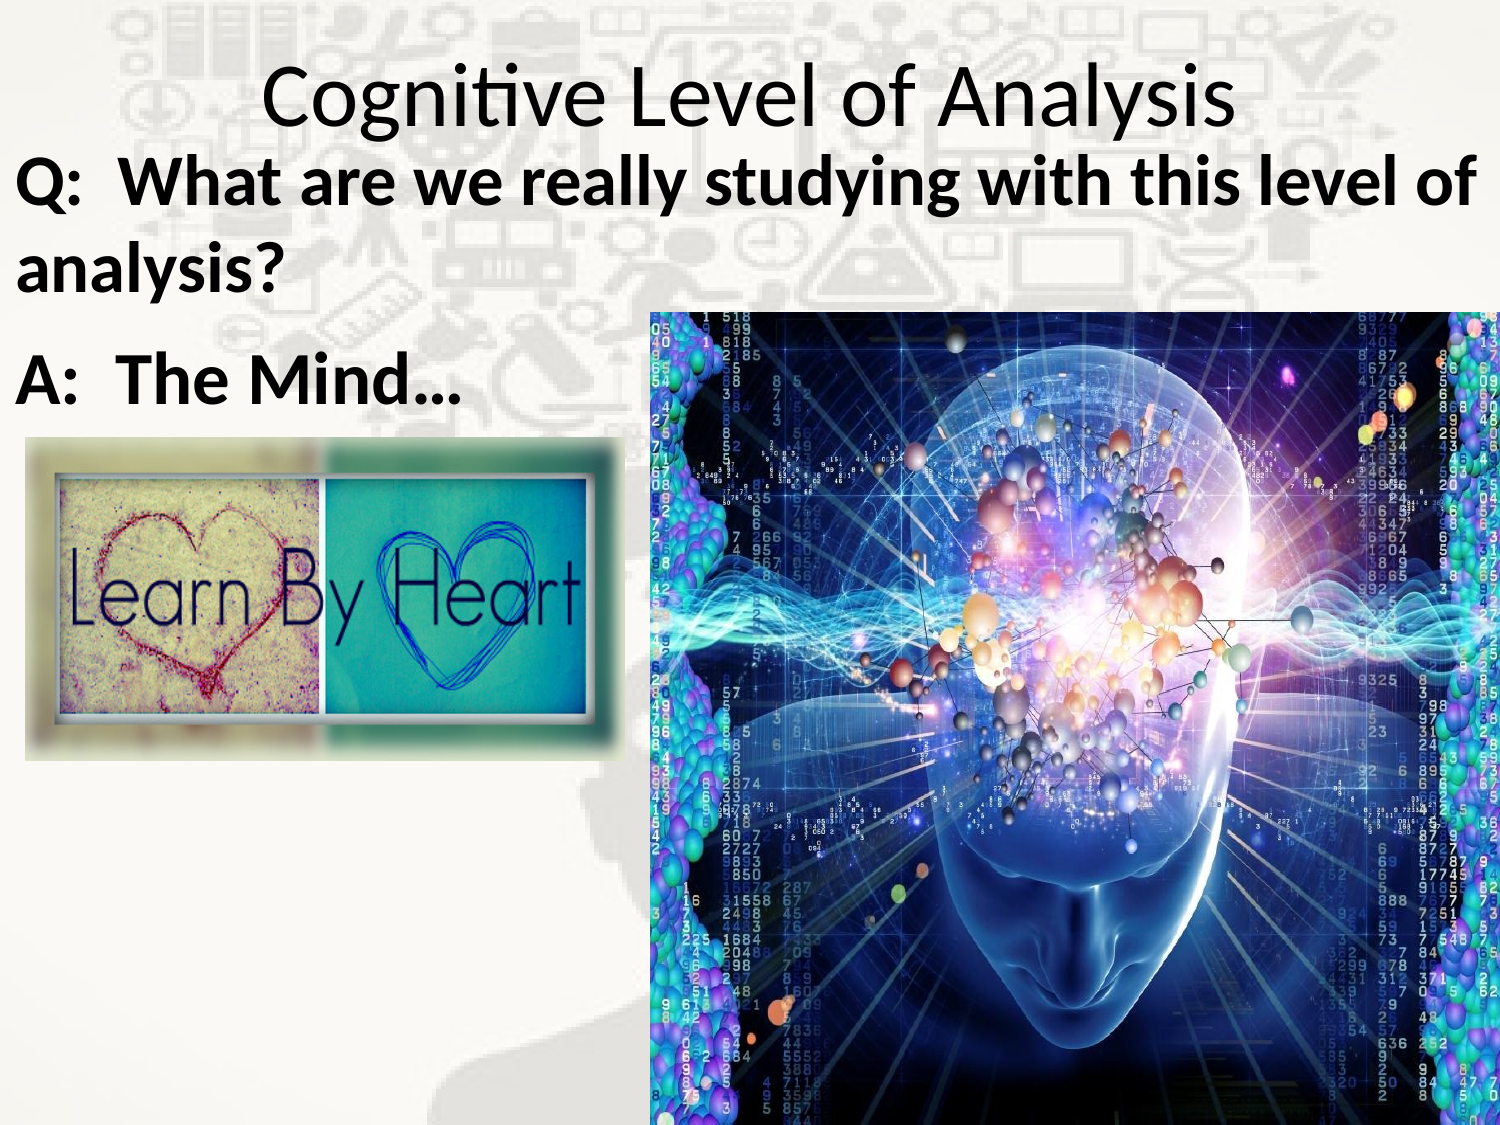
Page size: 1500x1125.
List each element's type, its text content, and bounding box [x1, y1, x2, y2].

picture [649, 312, 1500, 1125]
title Cognitive Level of Analysis [165, 2, 1335, 125]
picture [25, 437, 626, 762]
list Q: What are we really studying with this level of analysis? [0, 125, 1500, 312]
text_box A: The Mind… [0, 312, 647, 438]
